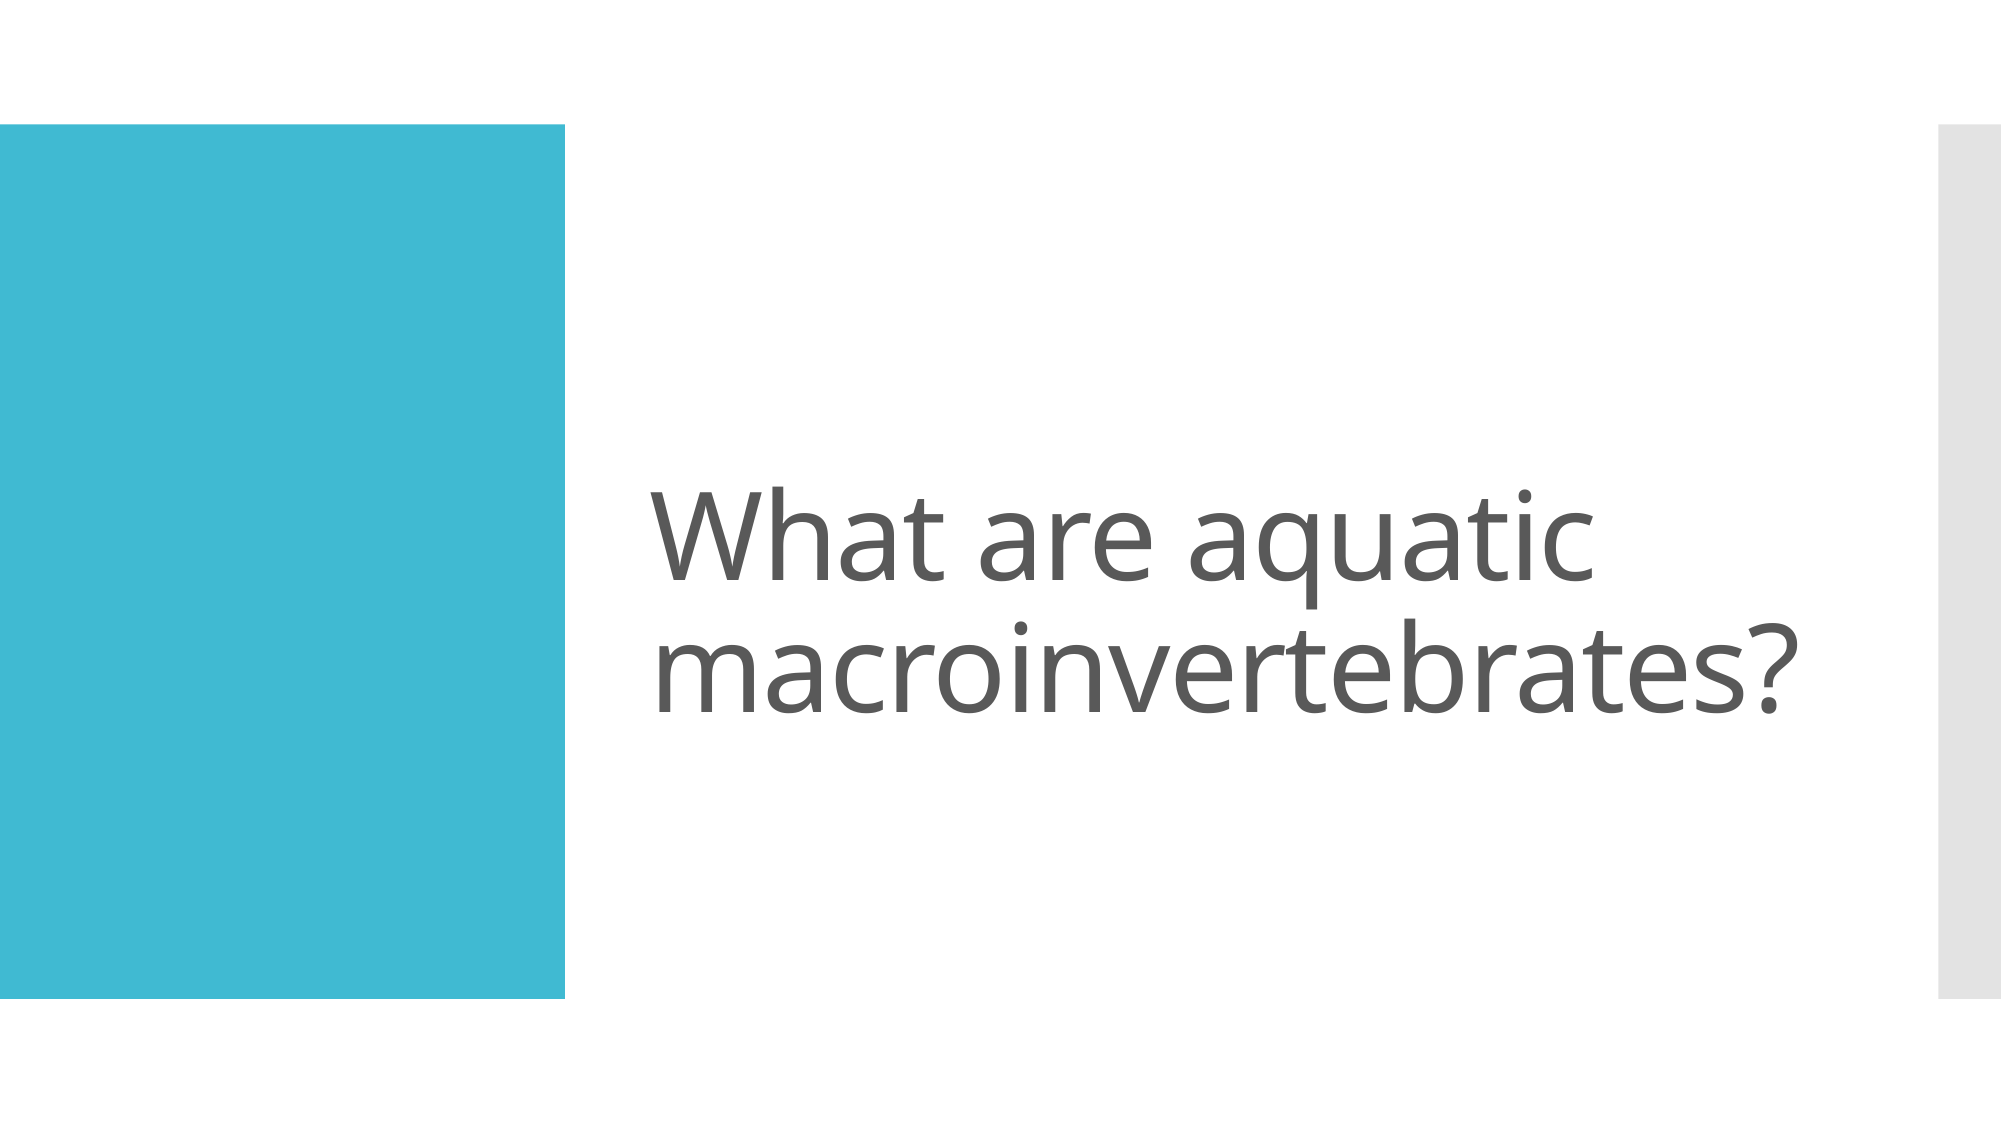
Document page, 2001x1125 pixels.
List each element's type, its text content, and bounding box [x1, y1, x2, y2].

title What are aquatic macroinvertebrates? [634, 213, 1835, 747]
